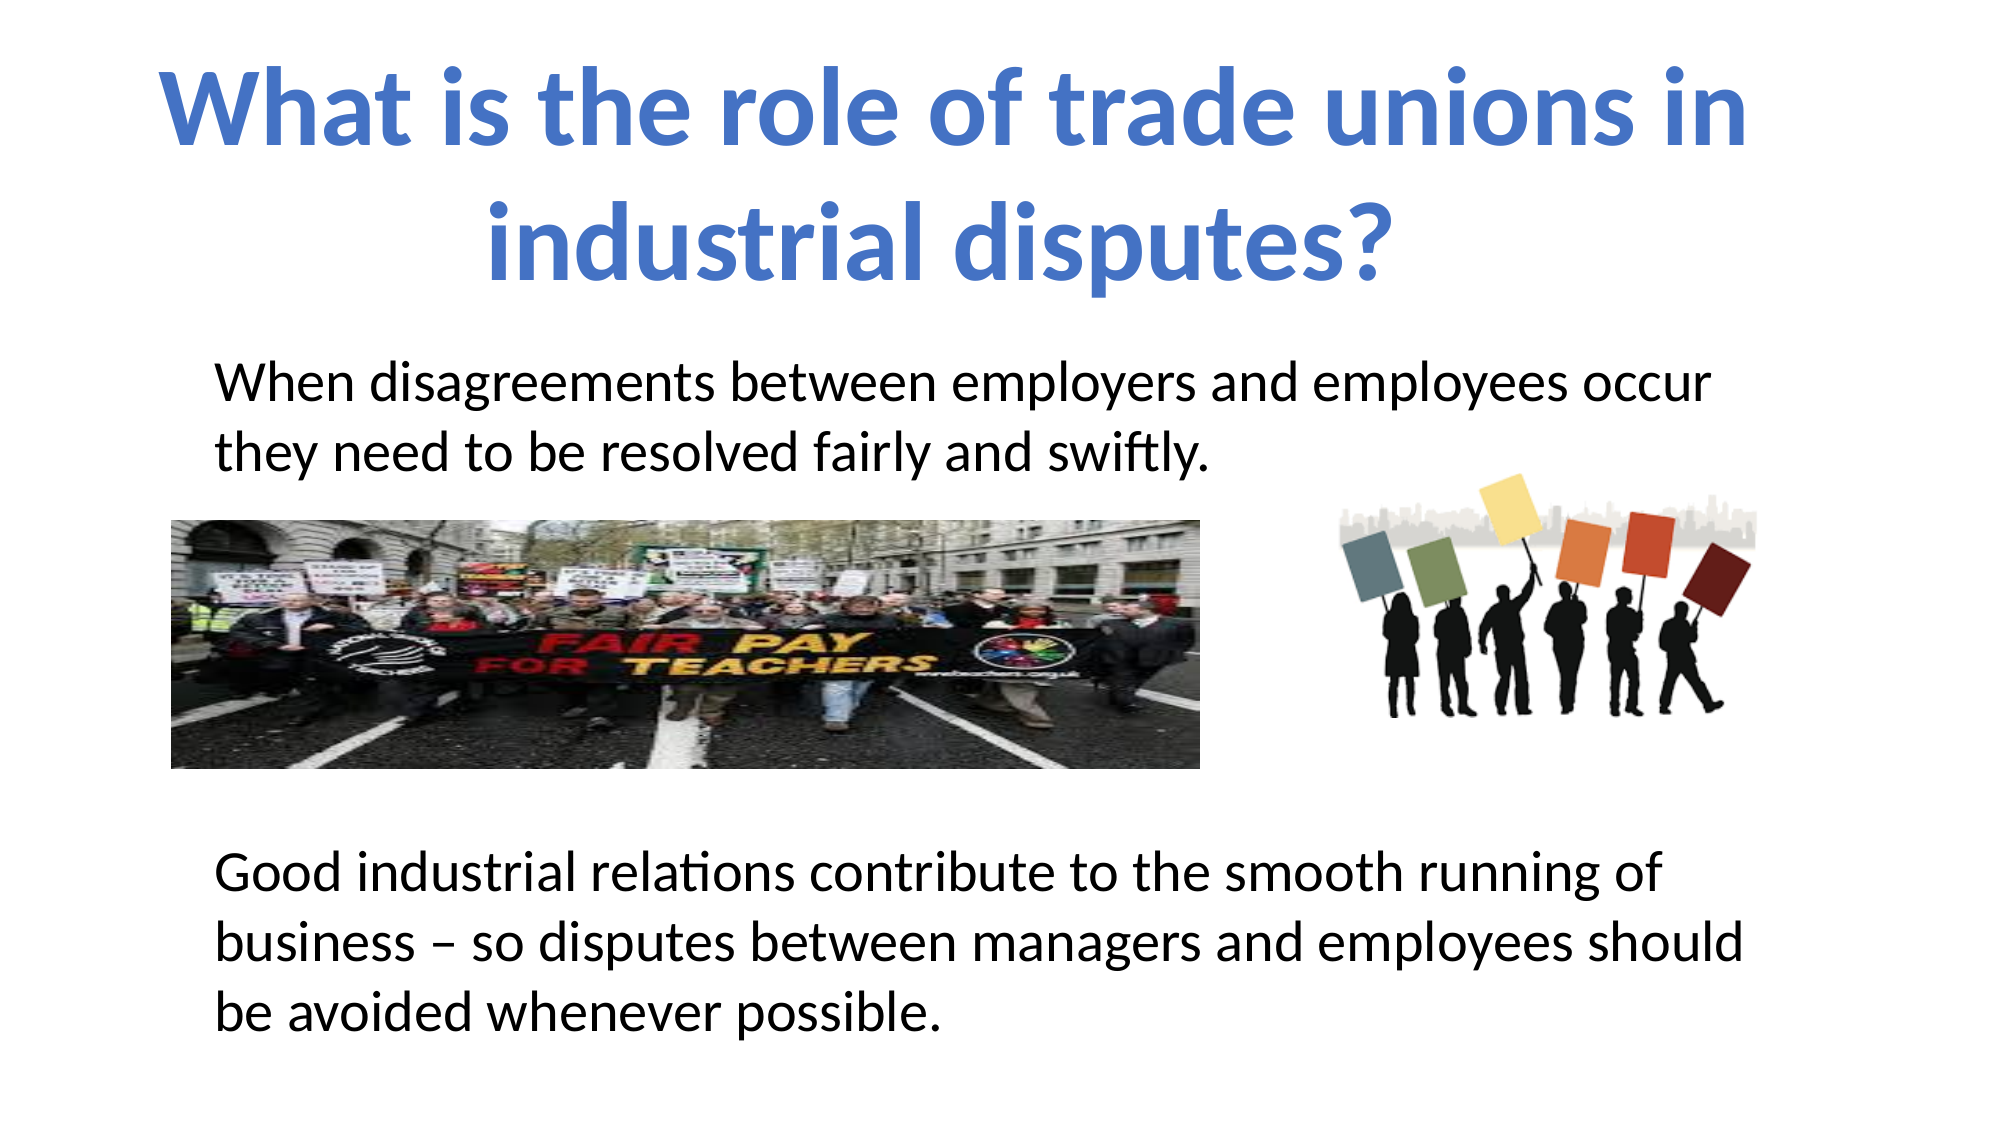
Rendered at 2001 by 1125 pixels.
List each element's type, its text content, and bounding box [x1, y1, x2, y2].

picture [1295, 473, 1801, 718]
text_box What is the role of trade unions in industrial disputes? [143, 25, 1793, 311]
text_box When disagreements between employers and employees occur they need to be resolved fairly and swiftly. Good industrial relations contribute to the smooth running of business – so disputes between managers and employees should be avoided whenever possible. [199, 335, 1772, 1051]
picture [171, 520, 1200, 769]
